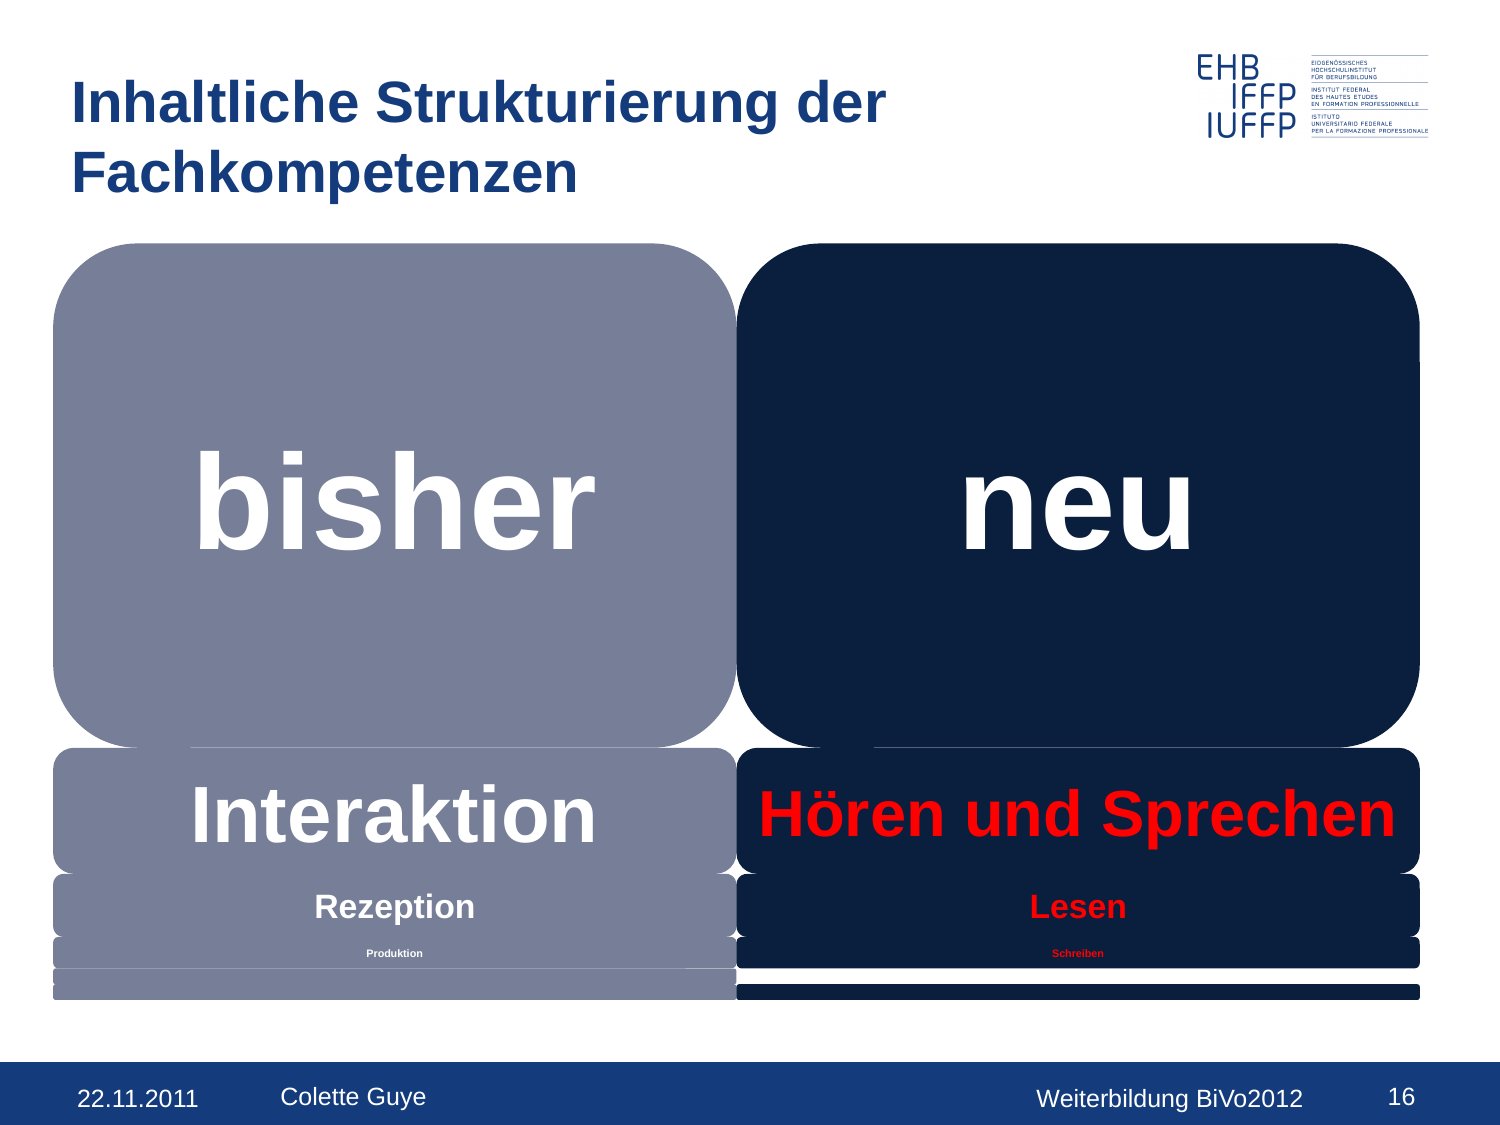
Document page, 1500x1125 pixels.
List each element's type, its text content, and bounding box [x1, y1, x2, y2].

picture [1198, 54, 1429, 138]
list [52, 243, 1420, 1001]
title Inhaltliche Strukturierung der Fachkompetenzen [56, 56, 1152, 197]
